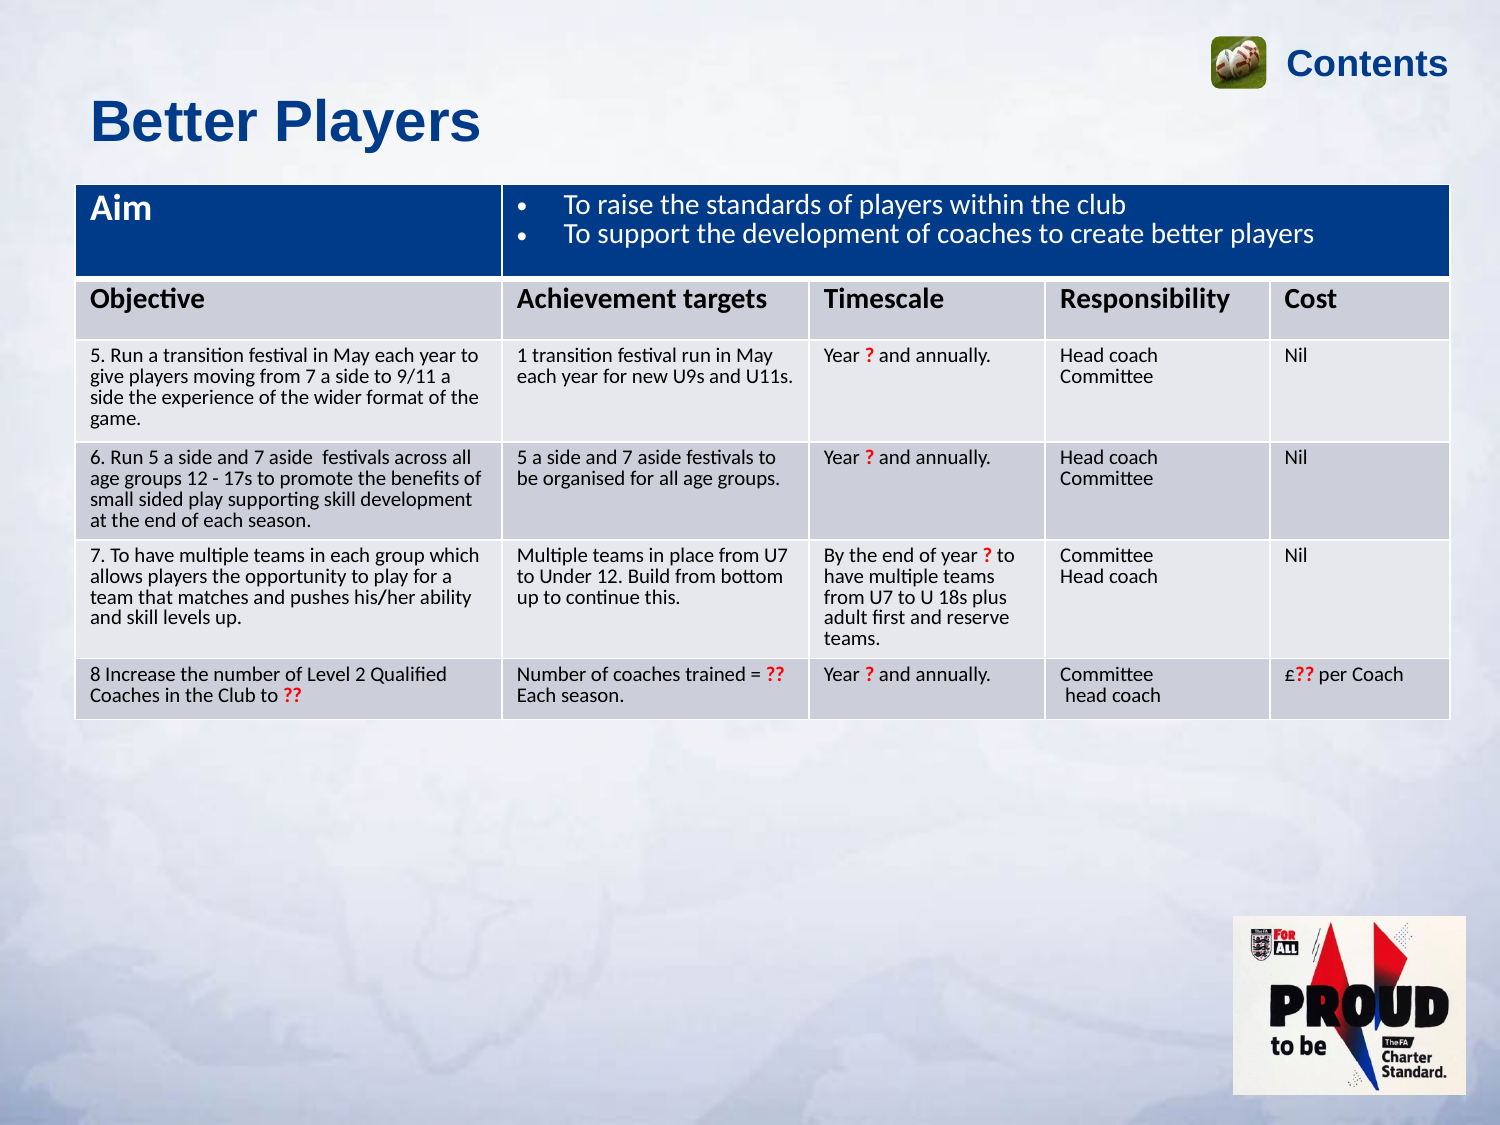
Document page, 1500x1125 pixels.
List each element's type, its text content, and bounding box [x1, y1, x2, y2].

table_cell 7. To have multiple teams in each group which allows players the opportunity to play for a team that matches and pushes his/her ability and skill levels up. [76, 541, 501, 658]
table_cell 8 Increase the number of Level 2 Qualified Coaches in the Club to ?? [76, 659, 501, 719]
table_cell Responsibility [1046, 282, 1269, 339]
picture [0, 0, 1500, 1125]
title Better Players [74, 74, 1426, 163]
table_header Aim [76, 185, 501, 276]
table_cell Year ? and annually. [810, 659, 1044, 719]
table_cell Cost [1271, 282, 1449, 339]
table_cell 5. Run a transition festival in May each year to give players moving from 7 a side to 9/11 a side the experience of the wider format of the game. [76, 341, 501, 441]
table_cell 5 a side and 7 aside festivals to be organised for all age groups. [503, 443, 808, 539]
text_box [1210, 30, 1481, 94]
table_cell Committee head coach [1046, 659, 1269, 719]
table_cell Committee Head coach [1046, 541, 1269, 658]
table_cell Number of coaches trained = ?? Each season. [503, 659, 808, 719]
table_cell By the end of year ? to have multiple teams from U7 to U 18s plus adult first and reserve teams. [810, 541, 1044, 658]
table_header To raise the standards of players within the club To support the development of coaches to create better players [503, 185, 1449, 276]
table_cell 1 transition festival run in May each year for new U9s and U11s. [503, 341, 808, 441]
table_cell 6. Run 5 a side and 7 aside festivals across all age groups 12 - 17s to promote the benefits of small sided play supporting skill development at the end of each season. [76, 443, 501, 539]
table_cell Timescale [810, 282, 1044, 339]
table_cell Year ? and annually. [810, 443, 1044, 539]
table_cell £?? per Coach [1271, 659, 1449, 719]
table_cell Year ? and annually. [810, 341, 1044, 441]
table_cell Nil [1271, 443, 1449, 539]
table_cell Nil [1271, 341, 1449, 441]
table_cell Head coach Committee [1046, 443, 1269, 539]
table_cell Nil [1271, 541, 1449, 658]
table_cell Head coach Committee [1046, 341, 1269, 441]
table_cell Objective [76, 282, 501, 339]
table_cell Multiple teams in place from U7 to Under 12. Build from bottom up to continue this. [503, 541, 808, 658]
table_cell Achievement targets [503, 282, 808, 339]
